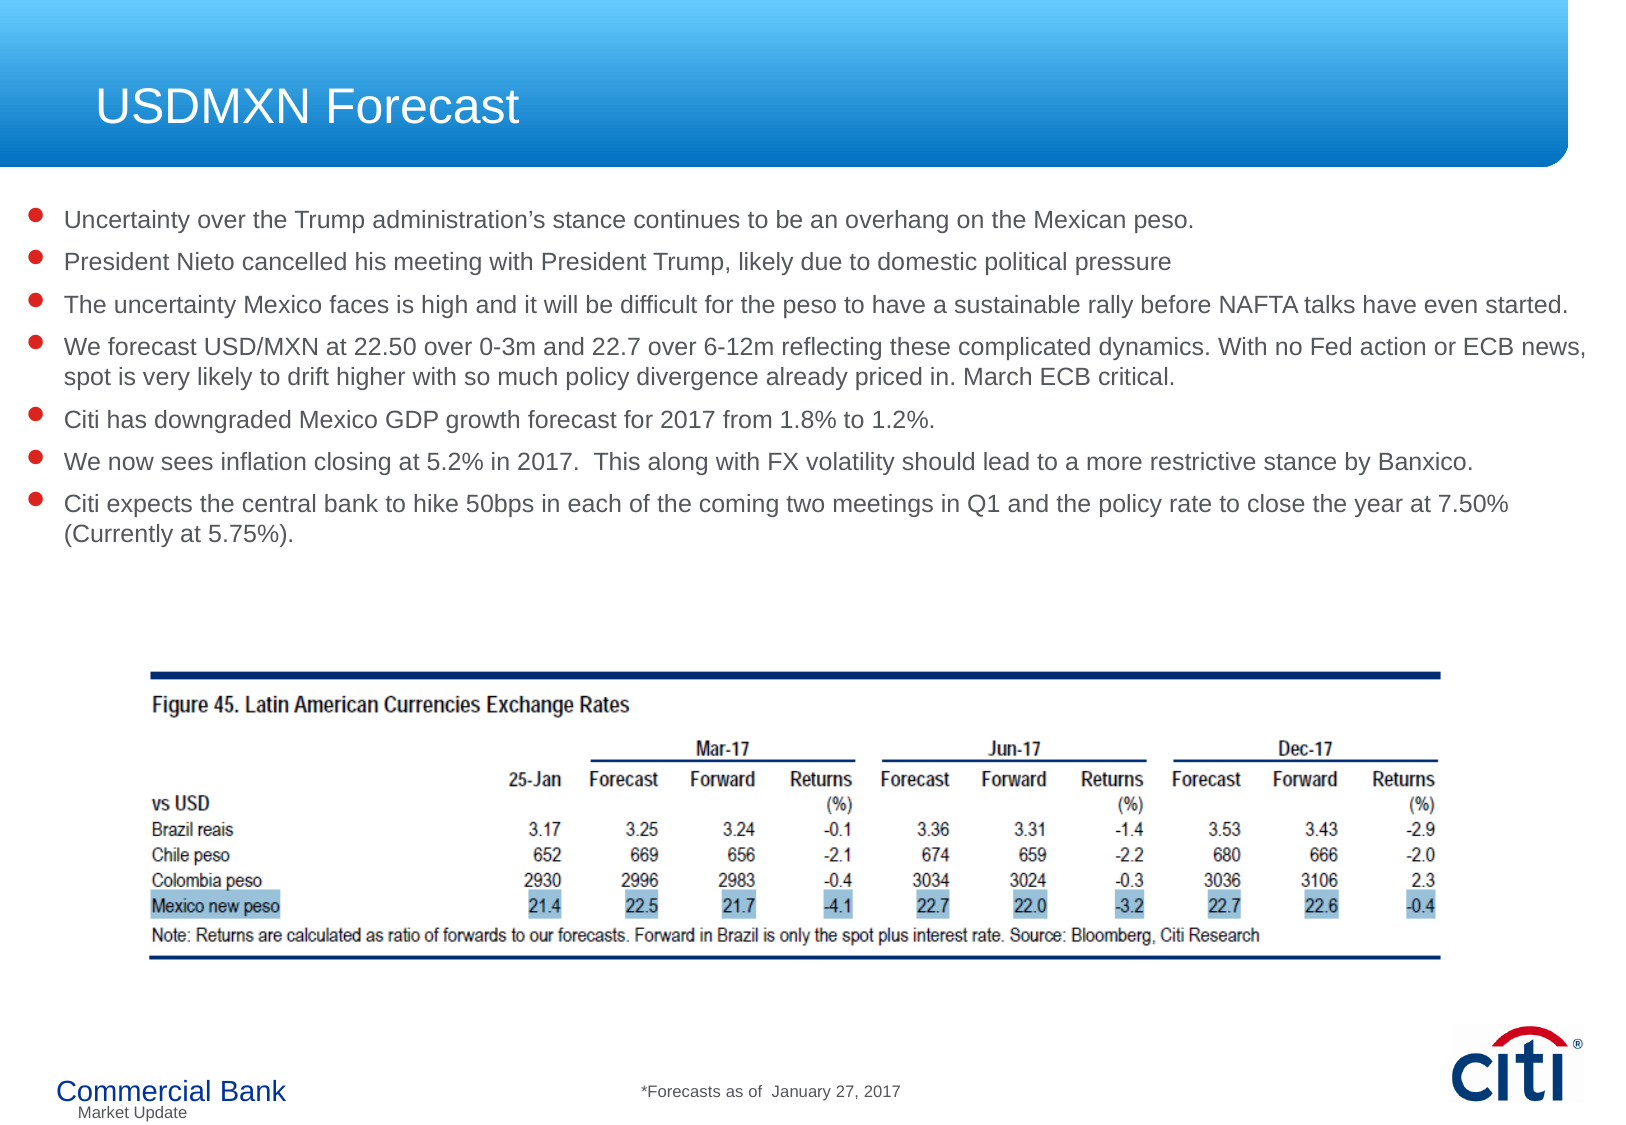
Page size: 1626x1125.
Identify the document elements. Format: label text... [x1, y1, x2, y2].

picture [115, 654, 1457, 1023]
text_box Market Update [78, 1102, 191, 1123]
text_box USDMXN Forecast [80, 66, 872, 142]
picture [1450, 1024, 1584, 1103]
text_box Uncertainty over the Trump administration’s stance continues to be an overhang on the Mexican peso. President Nieto cancelled his meeting with President Trump, likely due to domestic political pressure The uncertainty Mexico faces is high and it will be difficult for the peso to have a sustainable rally before NAFTA talks have even started. We forecast USD/MXN at 22.50 over 0-3m and 22.7 over 6-12m reflecting these complicated dynamics. With no Fed action or ECB news, spot is very likely to drift higher with so much policy divergence already priced in. March ECB critical. Citi has downgraded Mexico GDP growth forecast for 2017 from 1.8% to 1.2%. We now sees inflation closing at 5.2% in 2017. This along with FX volatility should lead to a more restrictive stance by Banxico. Citi expects the central bank to hike 50bps in each of the coming two meetings in Q1 and the policy rate to close the year at 7.50% (Currently at 5.75%). [26, 160, 1594, 839]
text_box *Forecasts as of January 27, 2017 [517, 1073, 1026, 1109]
